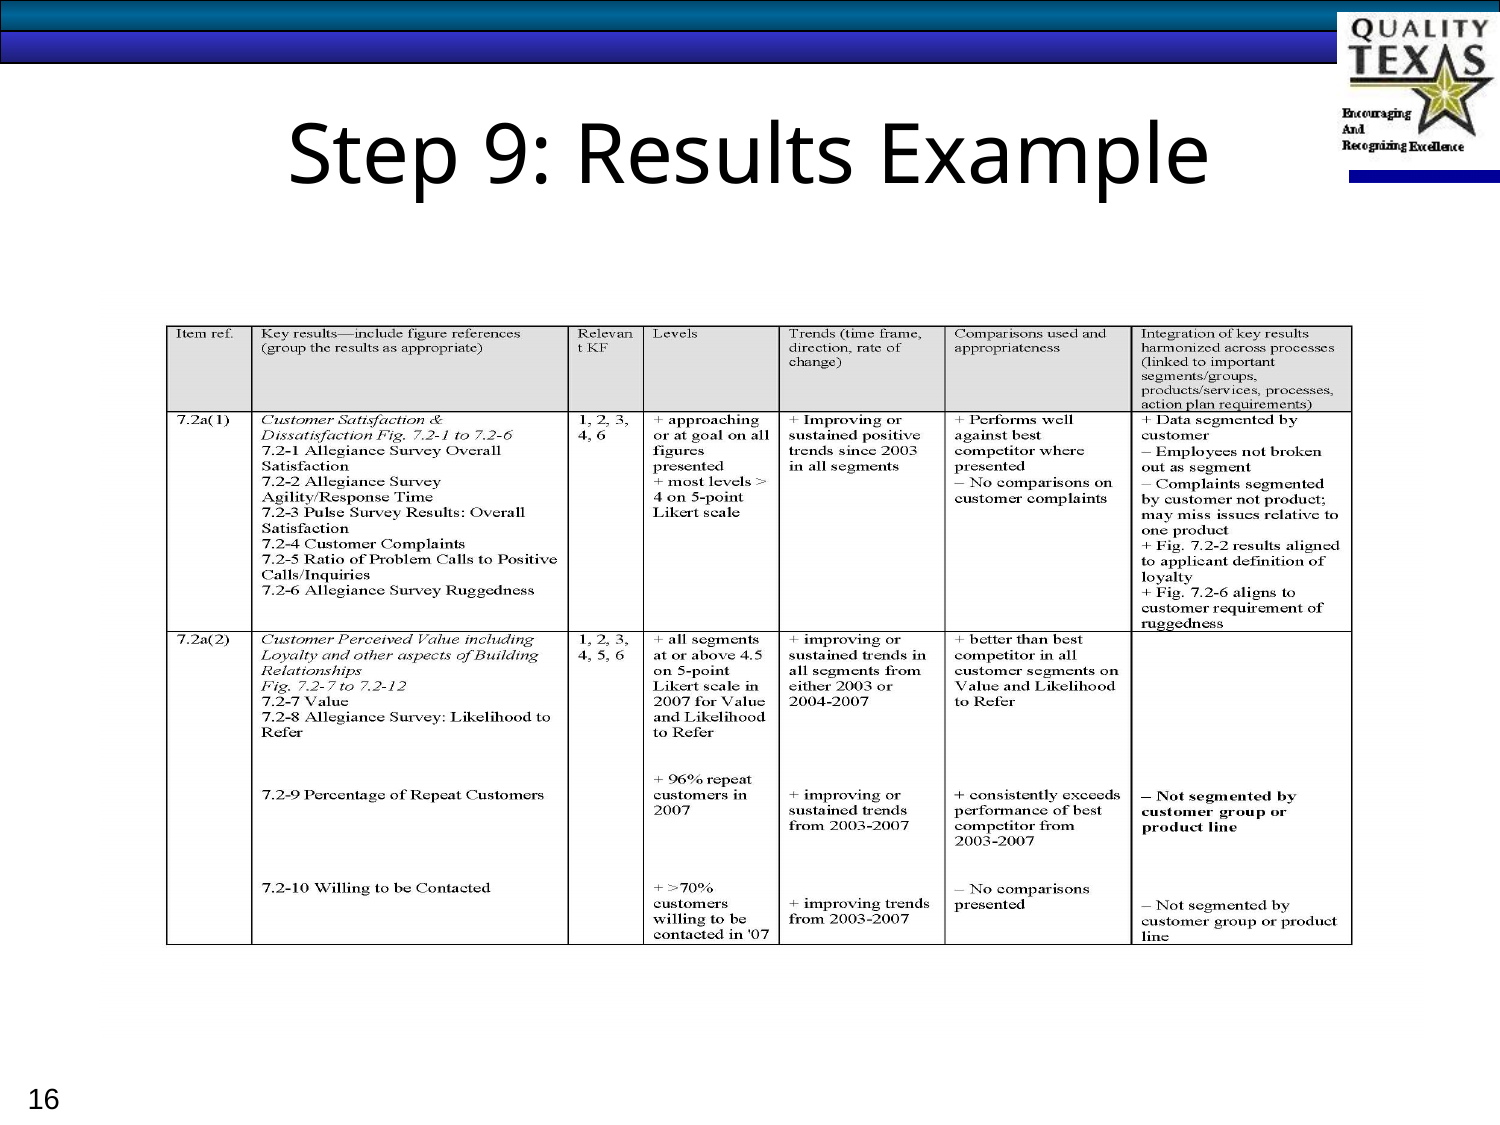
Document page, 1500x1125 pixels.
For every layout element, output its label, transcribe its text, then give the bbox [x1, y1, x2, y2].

picture [1337, 13, 1500, 170]
slide_number 16 [12, 1037, 363, 1113]
title Step 9: Results Example [111, 74, 1388, 226]
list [99, 287, 1426, 1038]
